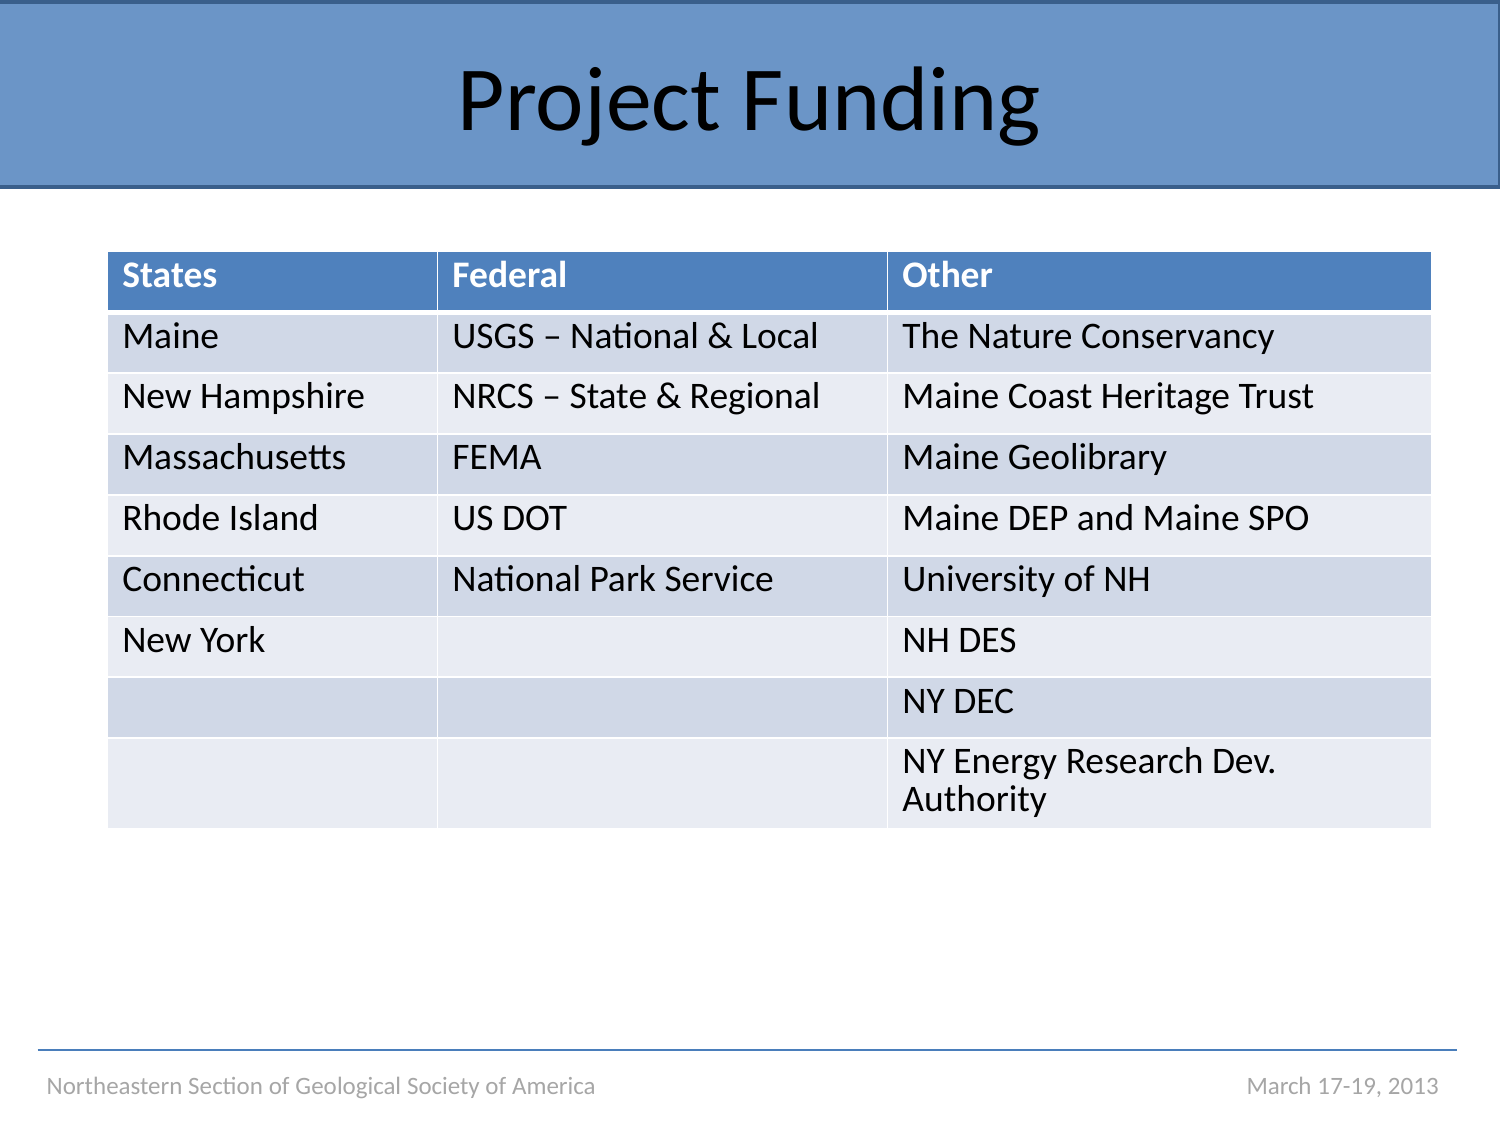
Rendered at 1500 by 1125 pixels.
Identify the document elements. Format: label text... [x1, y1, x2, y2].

table_header Federal [438, 252, 887, 310]
table_cell NH DES [888, 617, 1431, 676]
table_cell The Nature Conservancy [888, 315, 1431, 372]
table_cell FEMA [438, 435, 887, 494]
table_cell US DOT [438, 496, 887, 555]
text_box [57, 248, 1438, 1049]
table_cell New Hampshire [108, 374, 437, 433]
table_cell Maine Geolibrary [888, 435, 1431, 494]
table_cell Maine [108, 315, 437, 372]
table_cell New York [108, 617, 437, 676]
table_cell NY Energy Research Dev. Authority [888, 739, 1431, 828]
table_header States [108, 252, 437, 310]
table_cell Maine Coast Heritage Trust [888, 374, 1431, 433]
table_cell National Park Service [438, 557, 887, 616]
table_cell [438, 678, 887, 737]
text_box Northeastern Section of Geological Society of America March 17-19, 2013 [31, 1062, 1455, 1107]
title Project Funding [0, 0, 1500, 188]
table_cell NRCS – State & Regional [438, 374, 887, 433]
table_cell [438, 739, 887, 828]
table_cell University of NH [888, 557, 1431, 616]
table_cell [108, 739, 437, 828]
table_cell Massachusetts [108, 435, 437, 494]
table_cell USGS – National & Local [438, 315, 887, 372]
table_header Other [888, 252, 1431, 310]
table_cell Connecticut [108, 557, 437, 616]
table_cell [438, 617, 887, 676]
table_cell Rhode Island [108, 496, 437, 555]
table_cell [108, 678, 437, 737]
table_cell Maine DEP and Maine SPO [888, 496, 1431, 555]
table_cell NY DEC [888, 678, 1431, 737]
